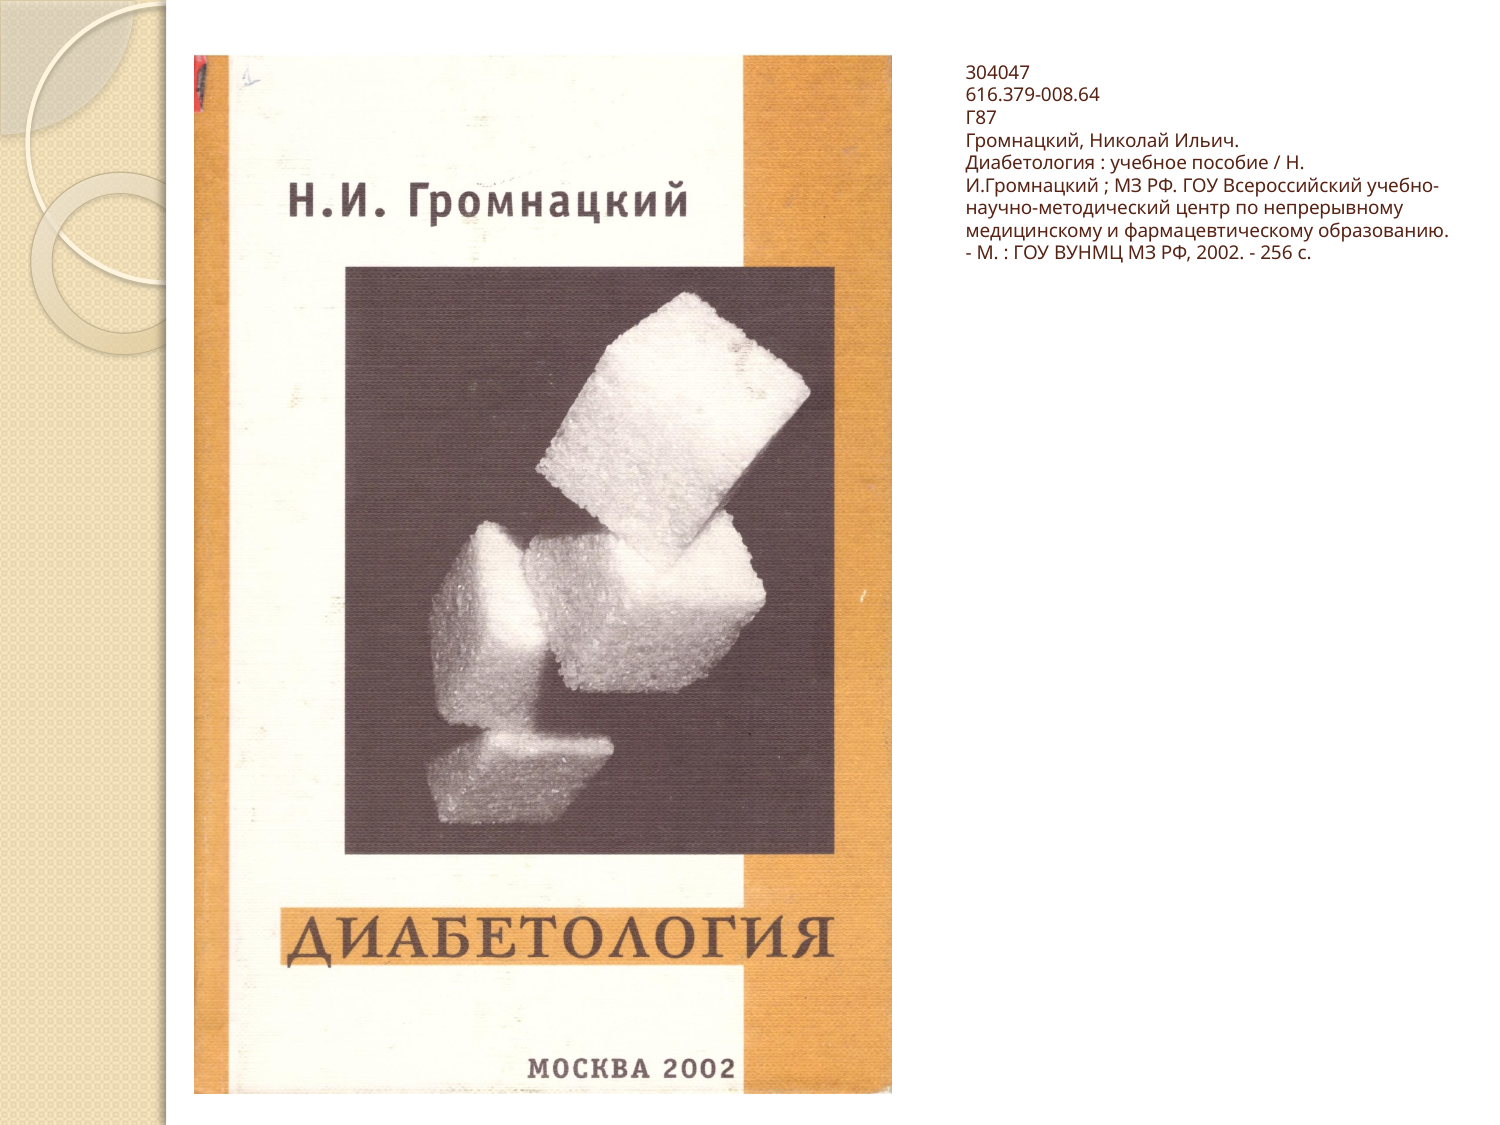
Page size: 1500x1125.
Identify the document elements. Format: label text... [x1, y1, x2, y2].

picture [194, 54, 892, 1095]
title 304047 616.379-008.64 Г87 Громнацкий, Николай Ильич. Диабетология : учебное пособие / Н. И.Громнацкий ; МЗ РФ. ГОУ Всероссийский учебно-научно-методический центр по непрерывному медицинскому и фармацевтическому образованию. - М. : ГОУ ВУНМЦ МЗ РФ, 2002. - 256 с. [950, 45, 1466, 279]
